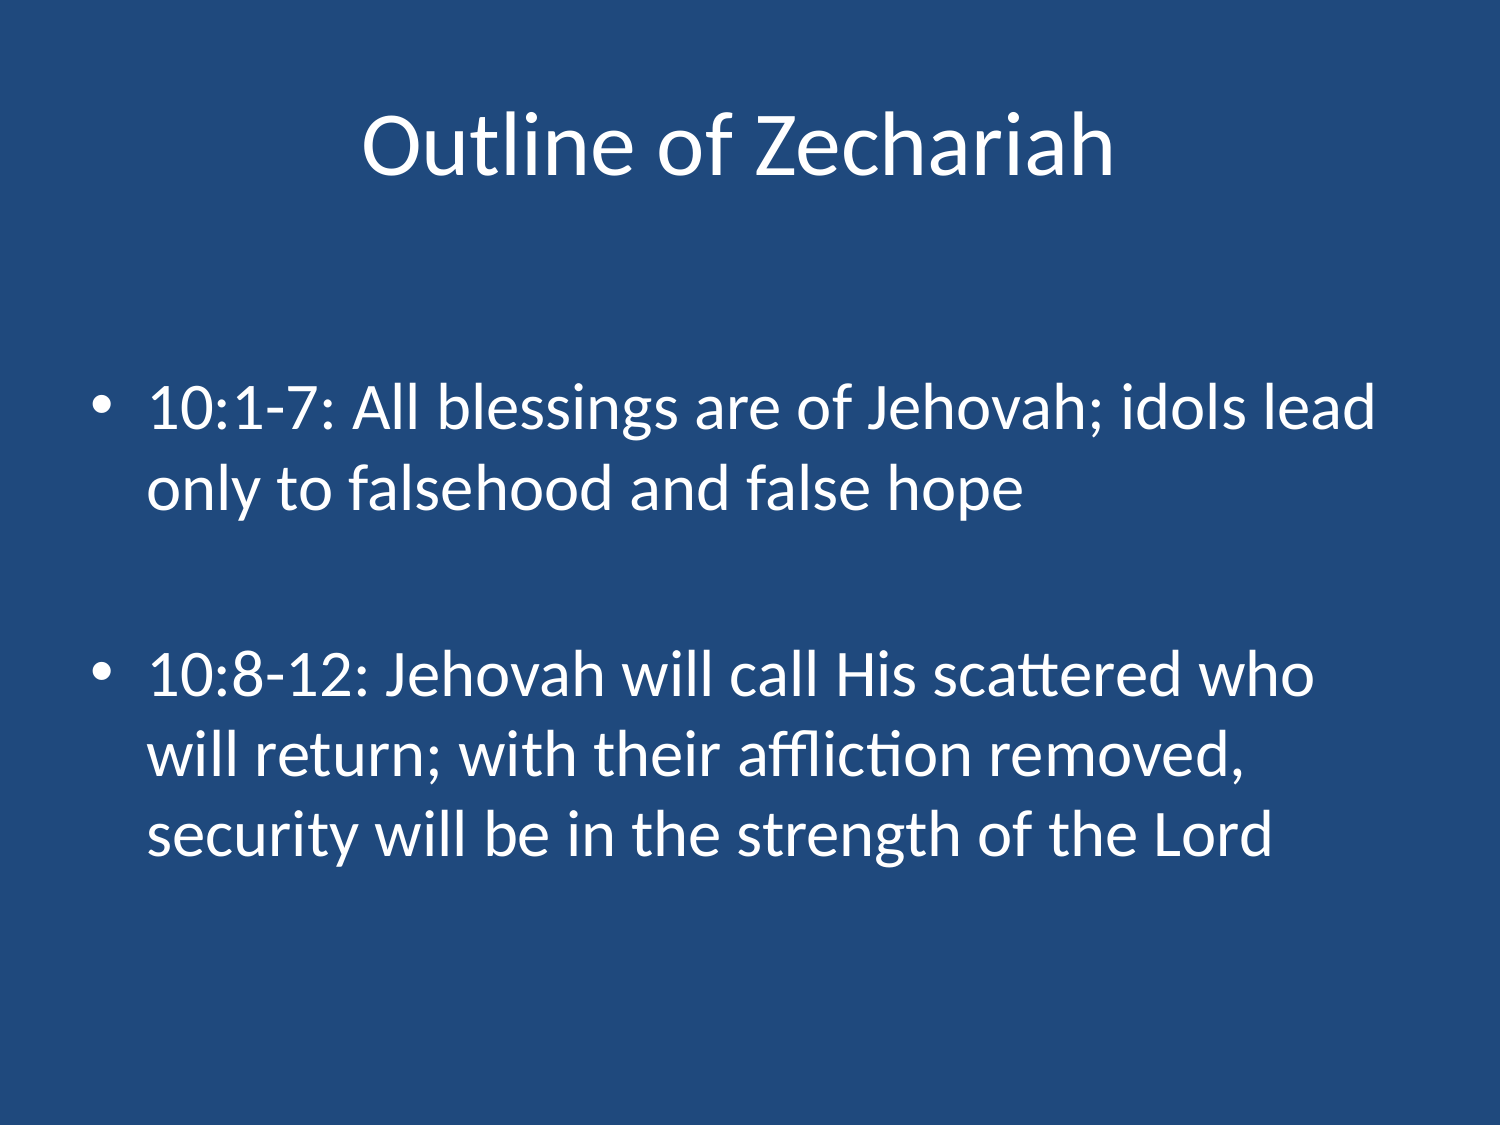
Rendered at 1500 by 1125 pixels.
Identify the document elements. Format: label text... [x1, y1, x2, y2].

list 10:1-7: All blessings are of Jehovah; idols lead only to falsehood and false hope 10:8-12: Jehovah will call His scattered who will return; with their affliction removed, security will be in the strength of the Lord [75, 262, 1425, 1005]
title Outline of Zechariah [75, 45, 1425, 233]
